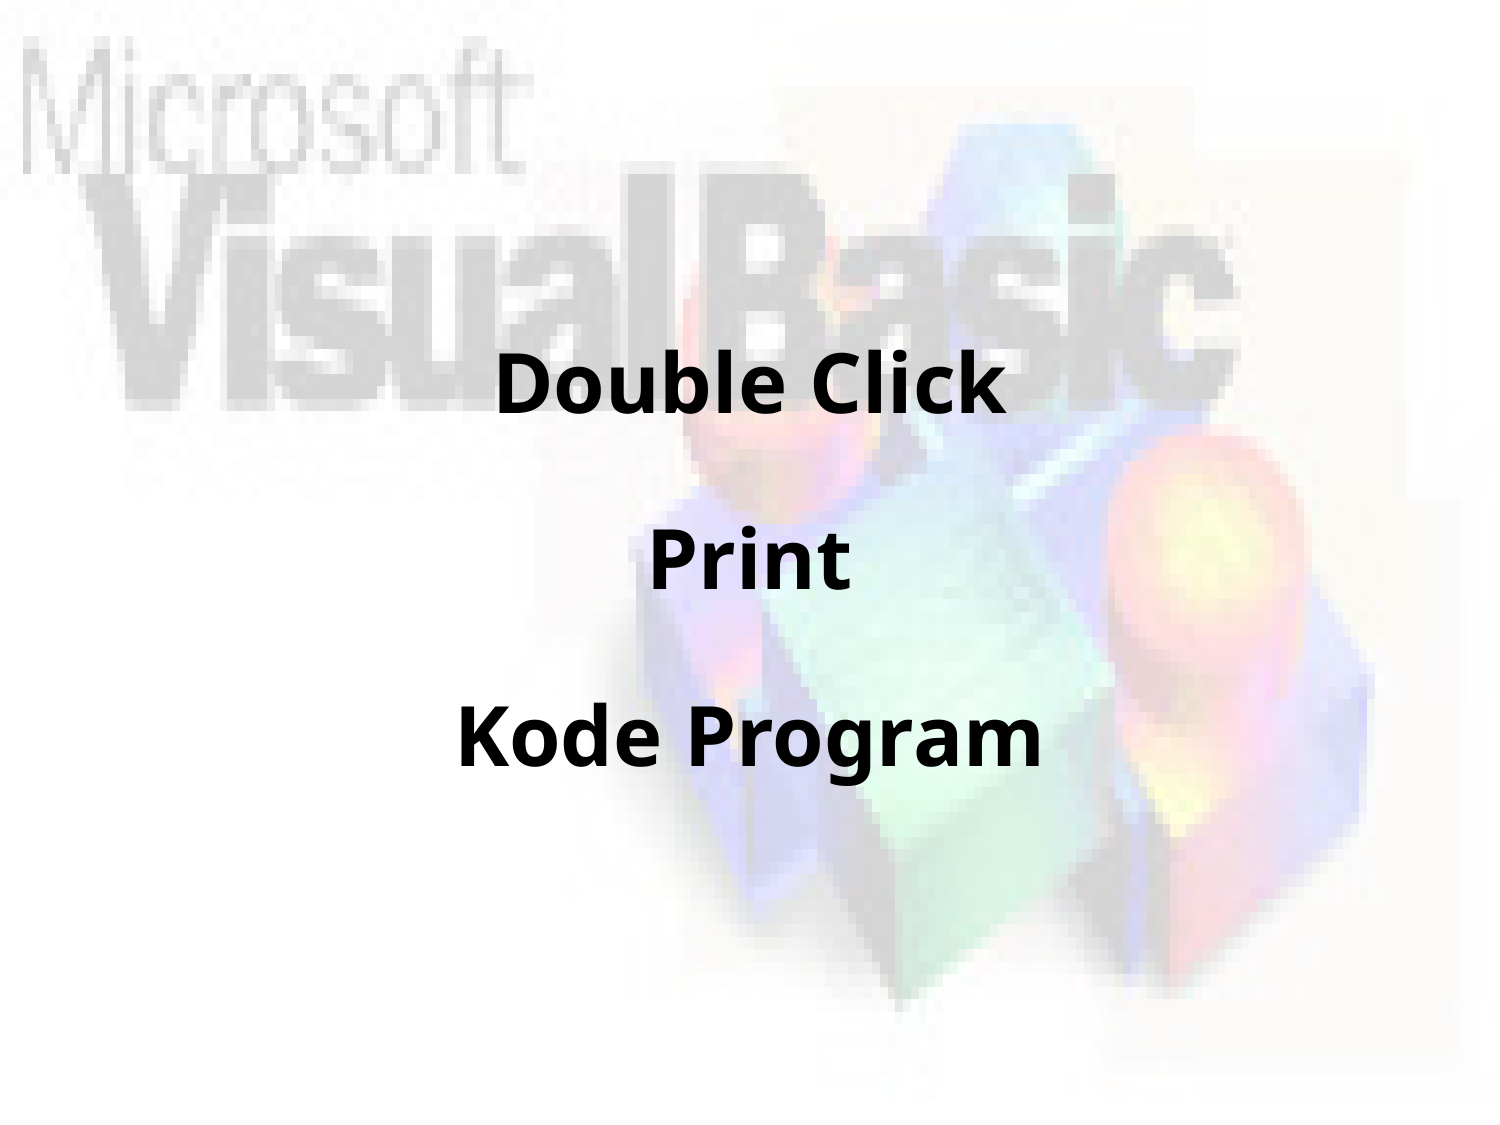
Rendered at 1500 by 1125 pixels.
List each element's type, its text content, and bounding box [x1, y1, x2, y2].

list Double Click Print Kode Program [75, 262, 1425, 1005]
